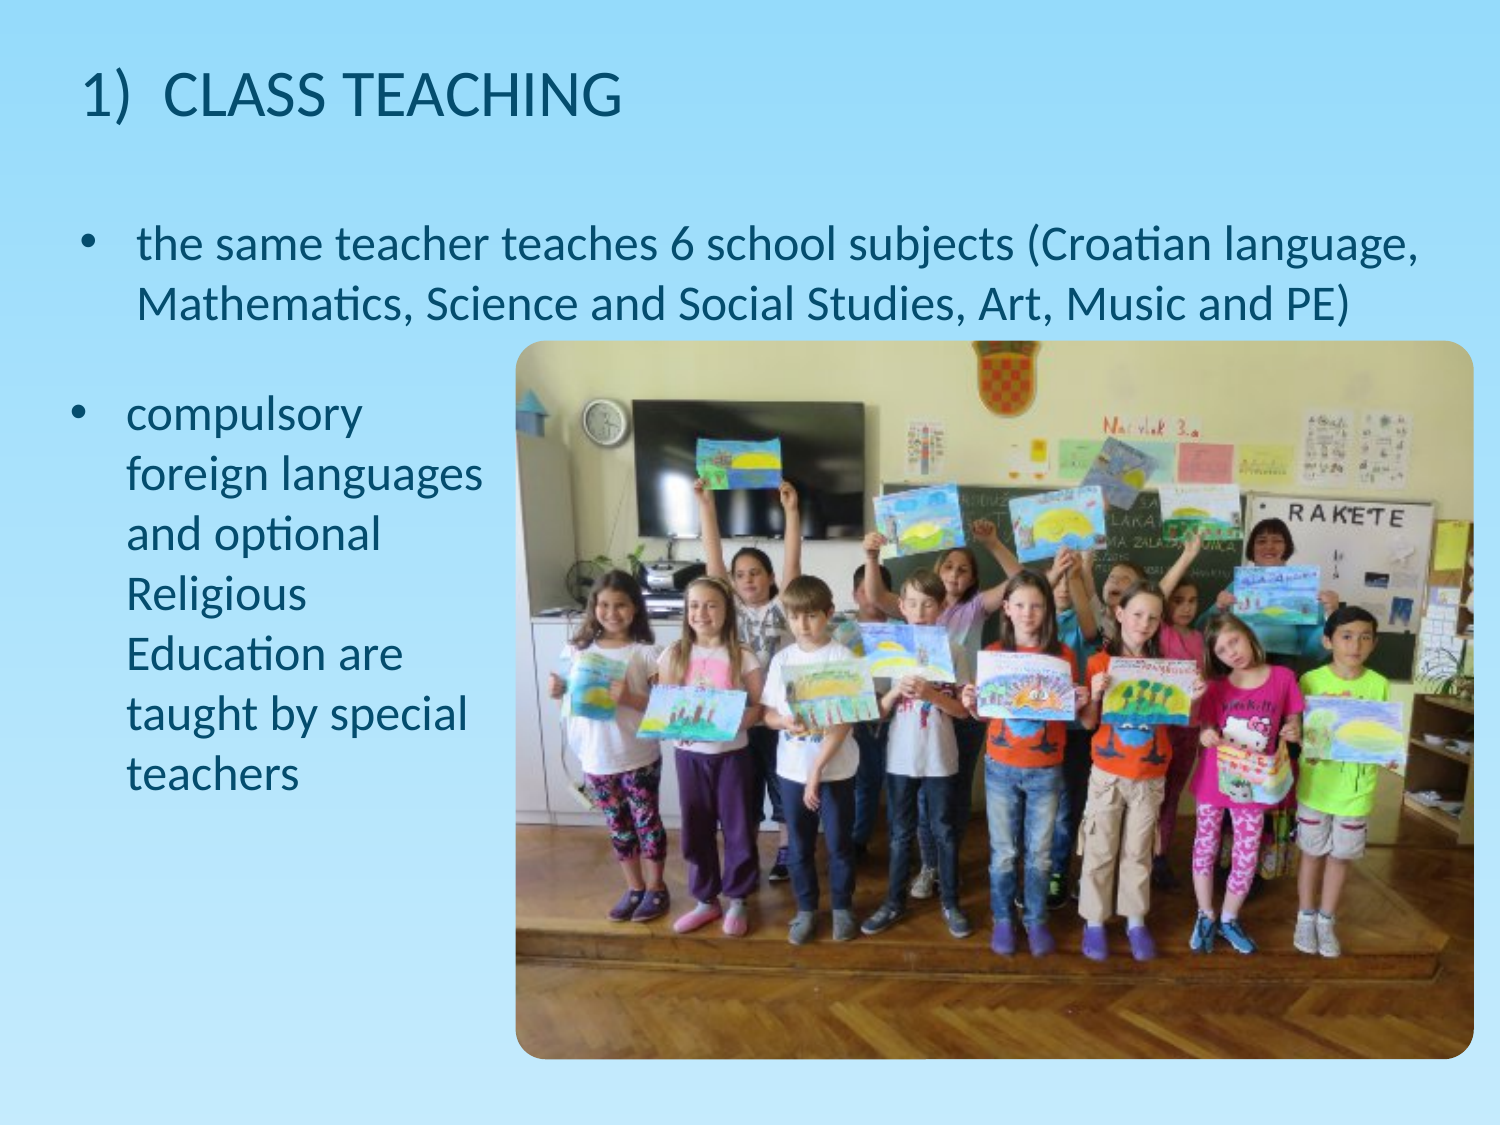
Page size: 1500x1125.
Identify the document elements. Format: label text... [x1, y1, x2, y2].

text_box CLASS TEACHING the same teacher teaches 6 school subjects (Croatian language, Mathematics, Science and Social Studies, Art, Music and PE) [64, 42, 1500, 338]
text_box compulsory foreign languages and optional Religious Education are taught by special teachers [54, 373, 508, 809]
picture [515, 340, 1474, 1060]
